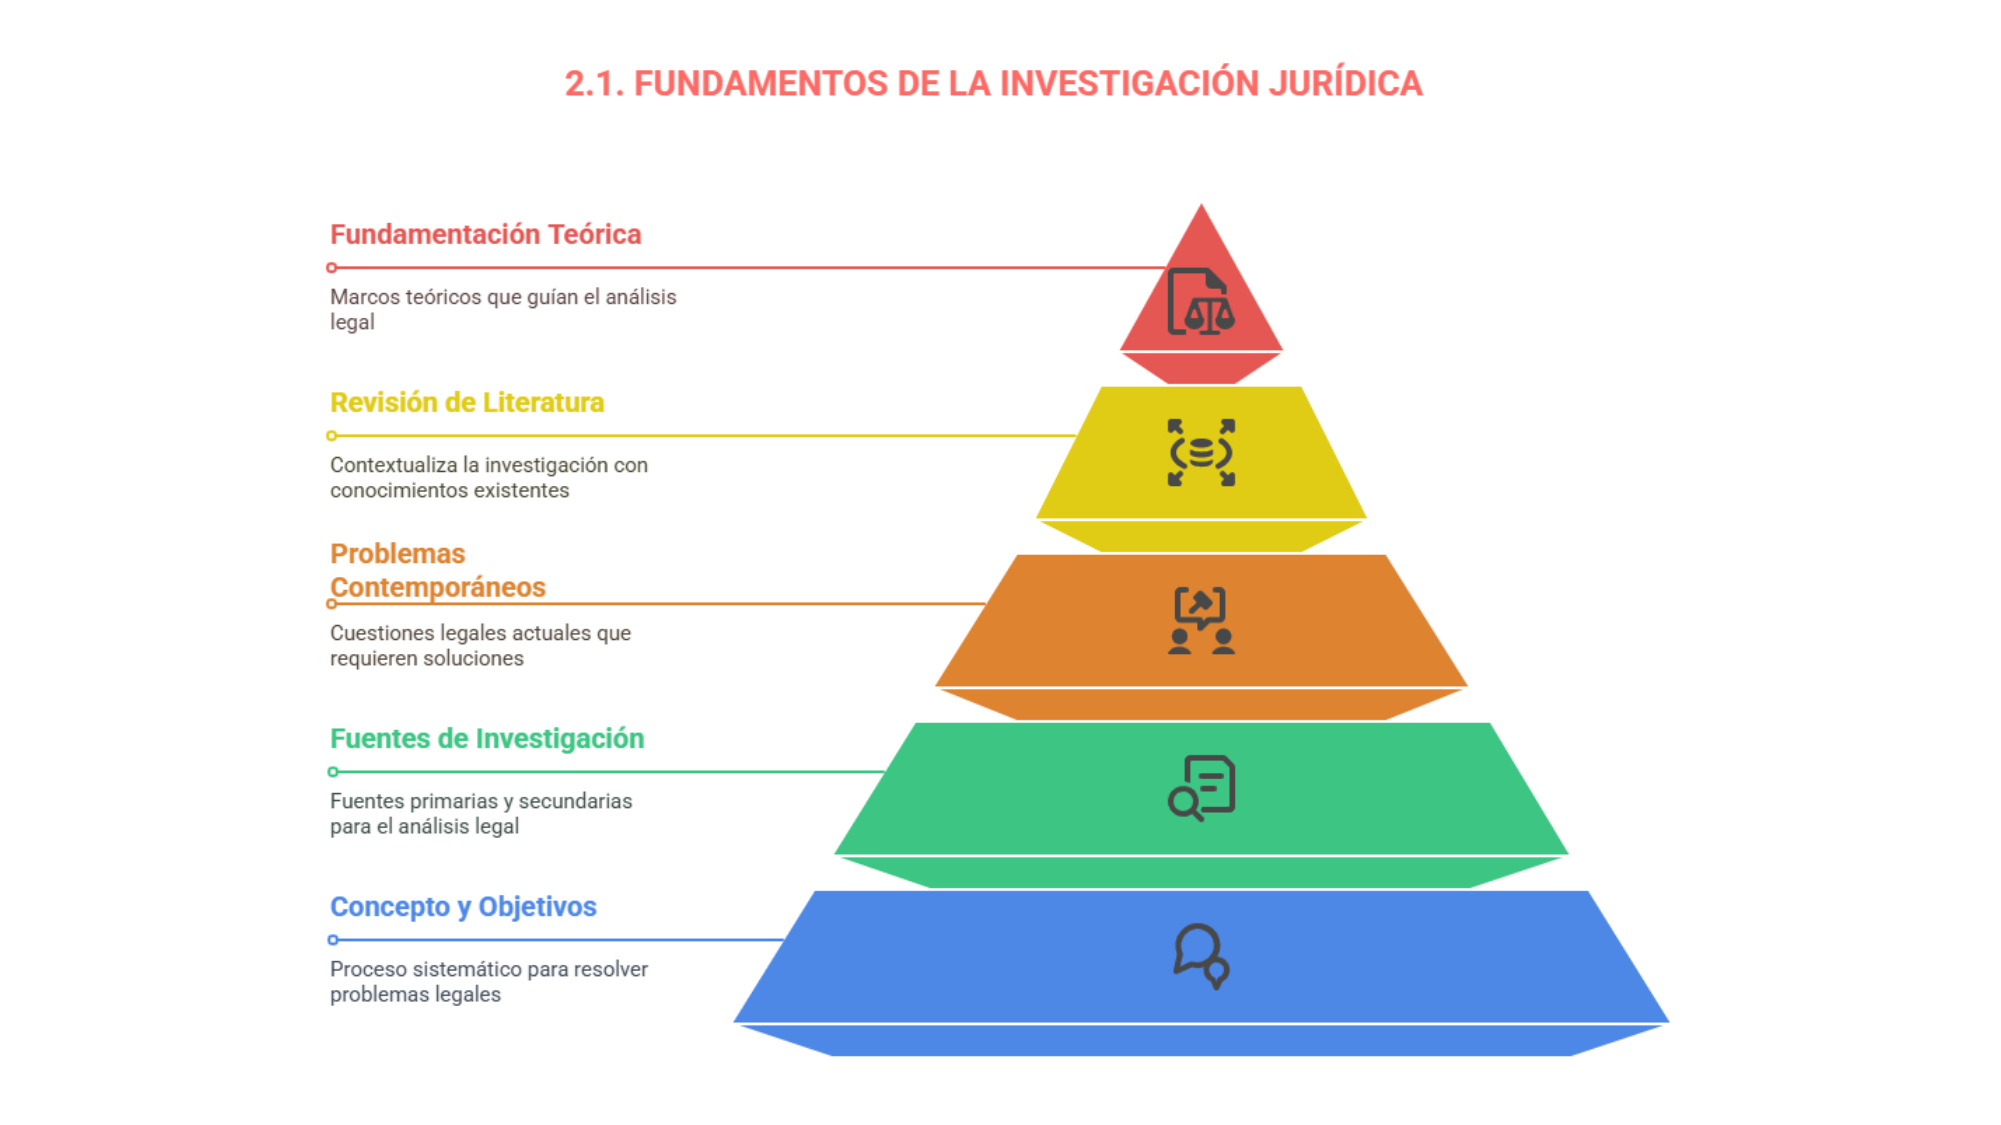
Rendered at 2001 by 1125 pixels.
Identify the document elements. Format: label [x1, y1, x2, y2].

picture [294, 0, 1706, 1125]
